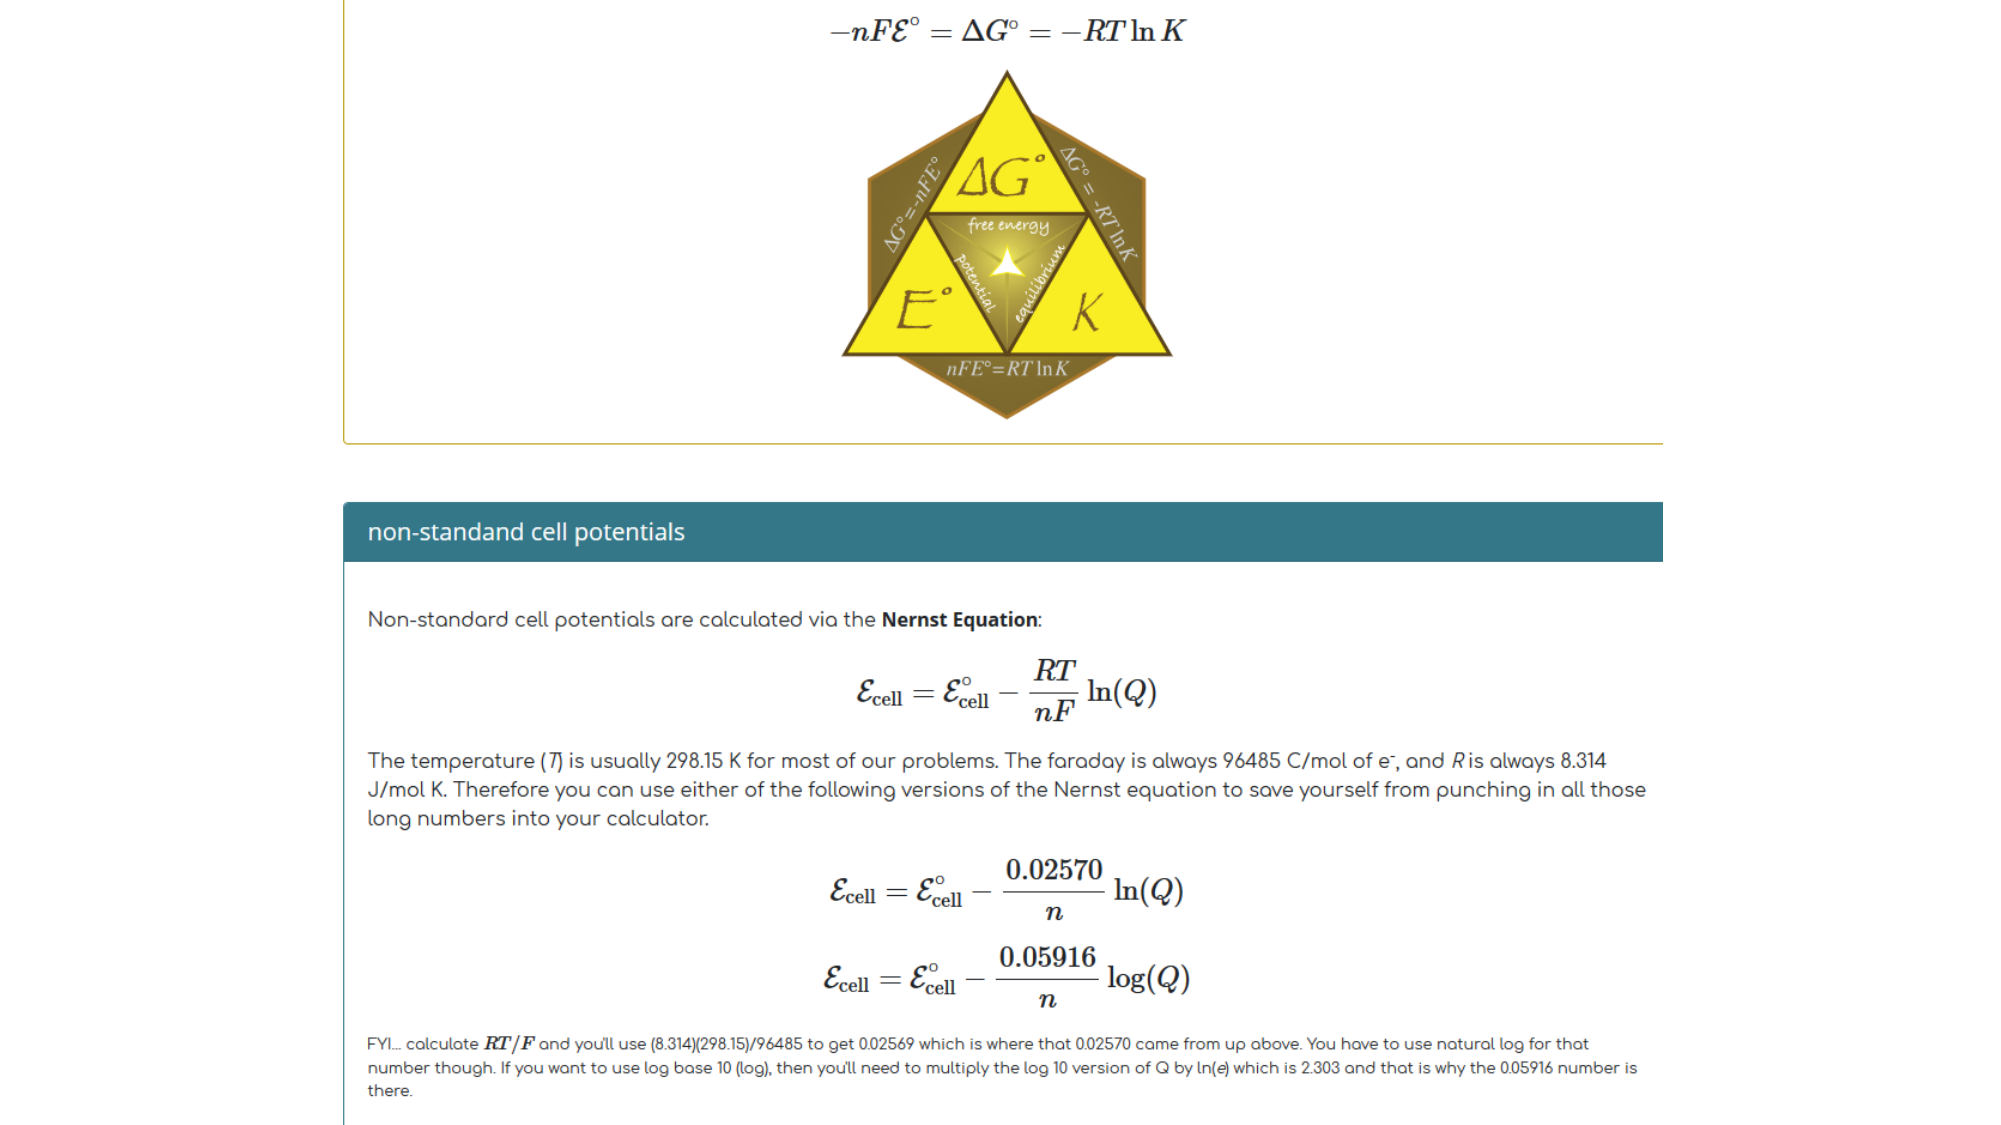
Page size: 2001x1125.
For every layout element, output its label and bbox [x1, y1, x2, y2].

picture [336, 0, 1664, 1125]
